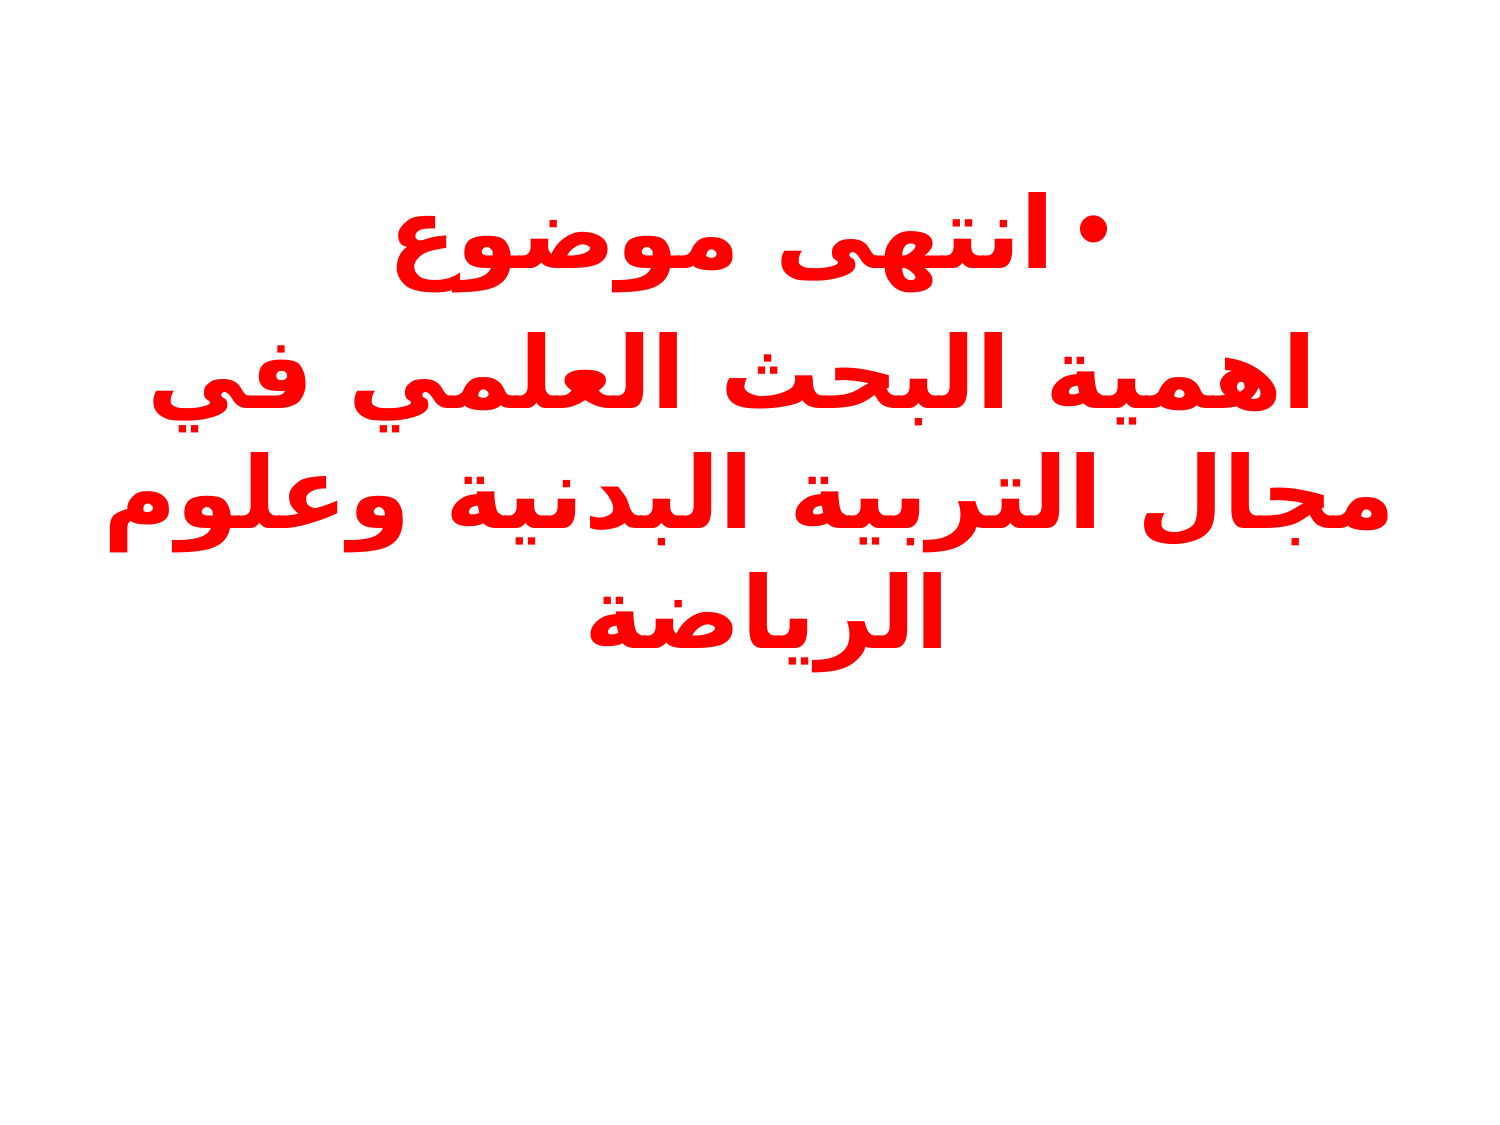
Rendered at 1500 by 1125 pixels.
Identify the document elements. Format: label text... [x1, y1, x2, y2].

list انتهى موضوع اهمية البحث العلمي في مجال التربية البدنية وعلوم الرياضة [75, 160, 1425, 1071]
